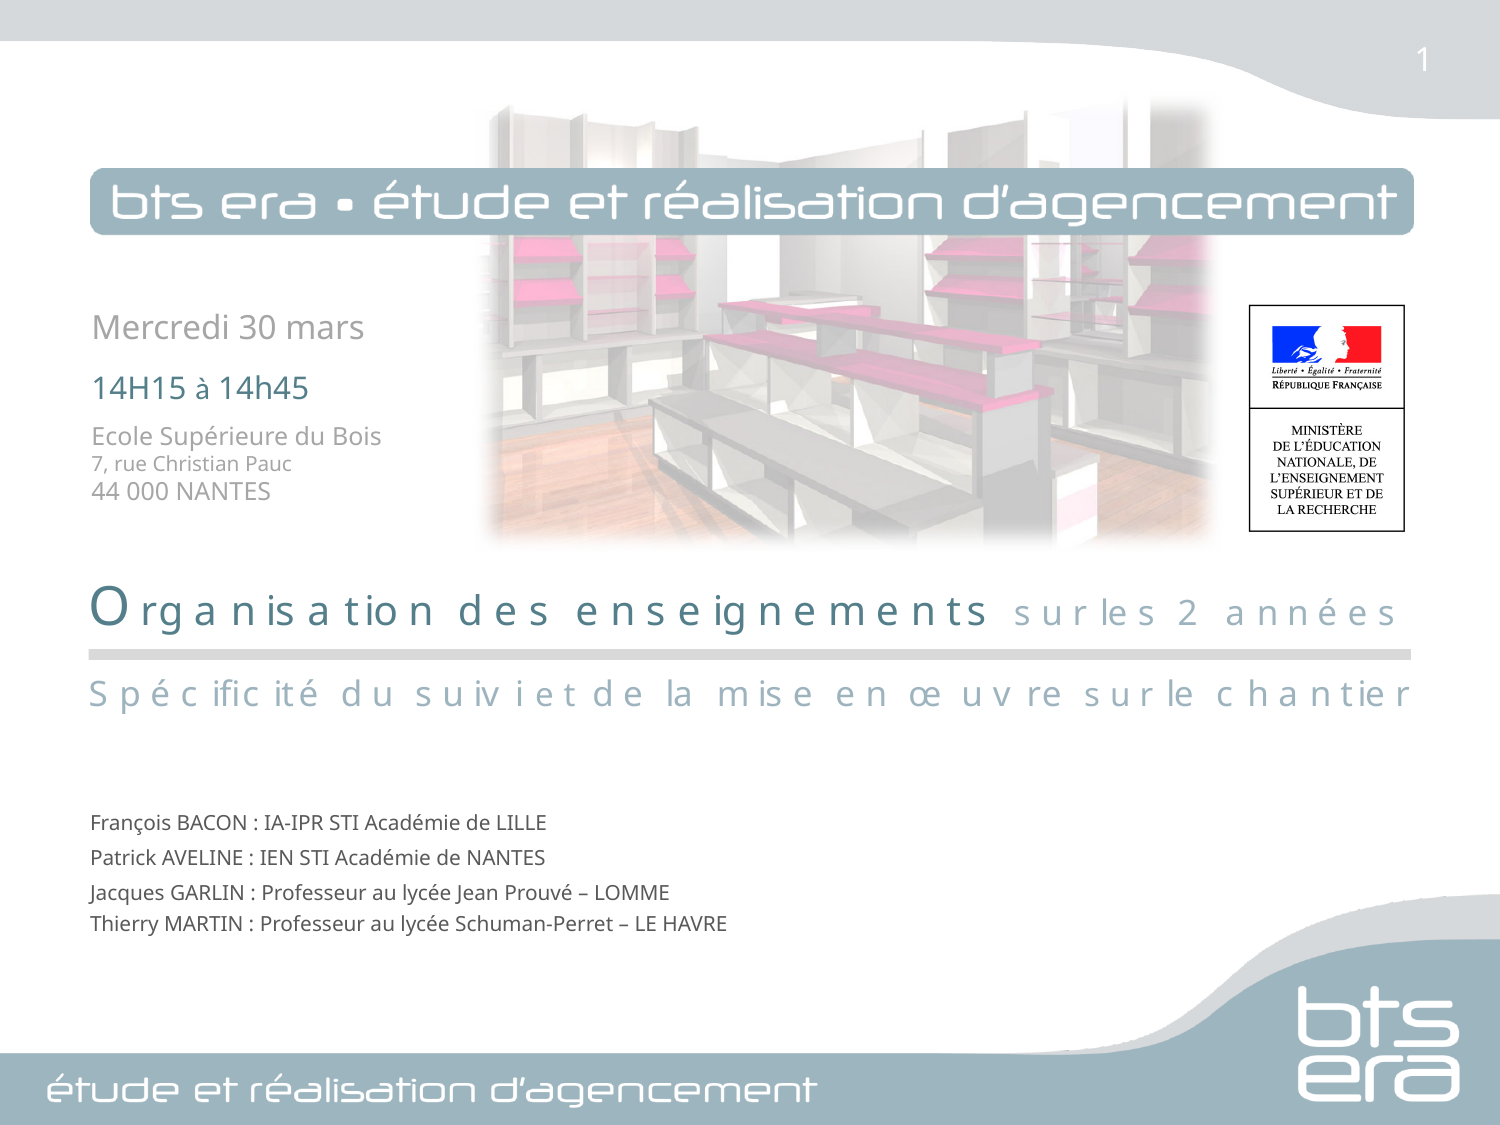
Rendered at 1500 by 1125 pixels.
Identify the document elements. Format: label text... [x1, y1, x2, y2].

picture [0, 892, 1500, 1125]
picture [88, 571, 1448, 715]
picture [0, 0, 1500, 555]
picture [1240, 298, 1414, 541]
text_box Mercredi 30 mars 2016 14H15 à 14h45 Ecole Supérieure du Bois 7, rue Christian Pauc 44 000 NANTES [76, 290, 467, 513]
text_box François BACON : IA-IPR STI Académie de LILLE Patrick AVELINE : IEN STI Académie de NANTES Jacques GARLIN : Professeur au lycée Jean Prouvé – LOMME Thierry MARTIN : Professeur au lycée Schuman-Perret – LE HAVRE [75, 798, 998, 891]
